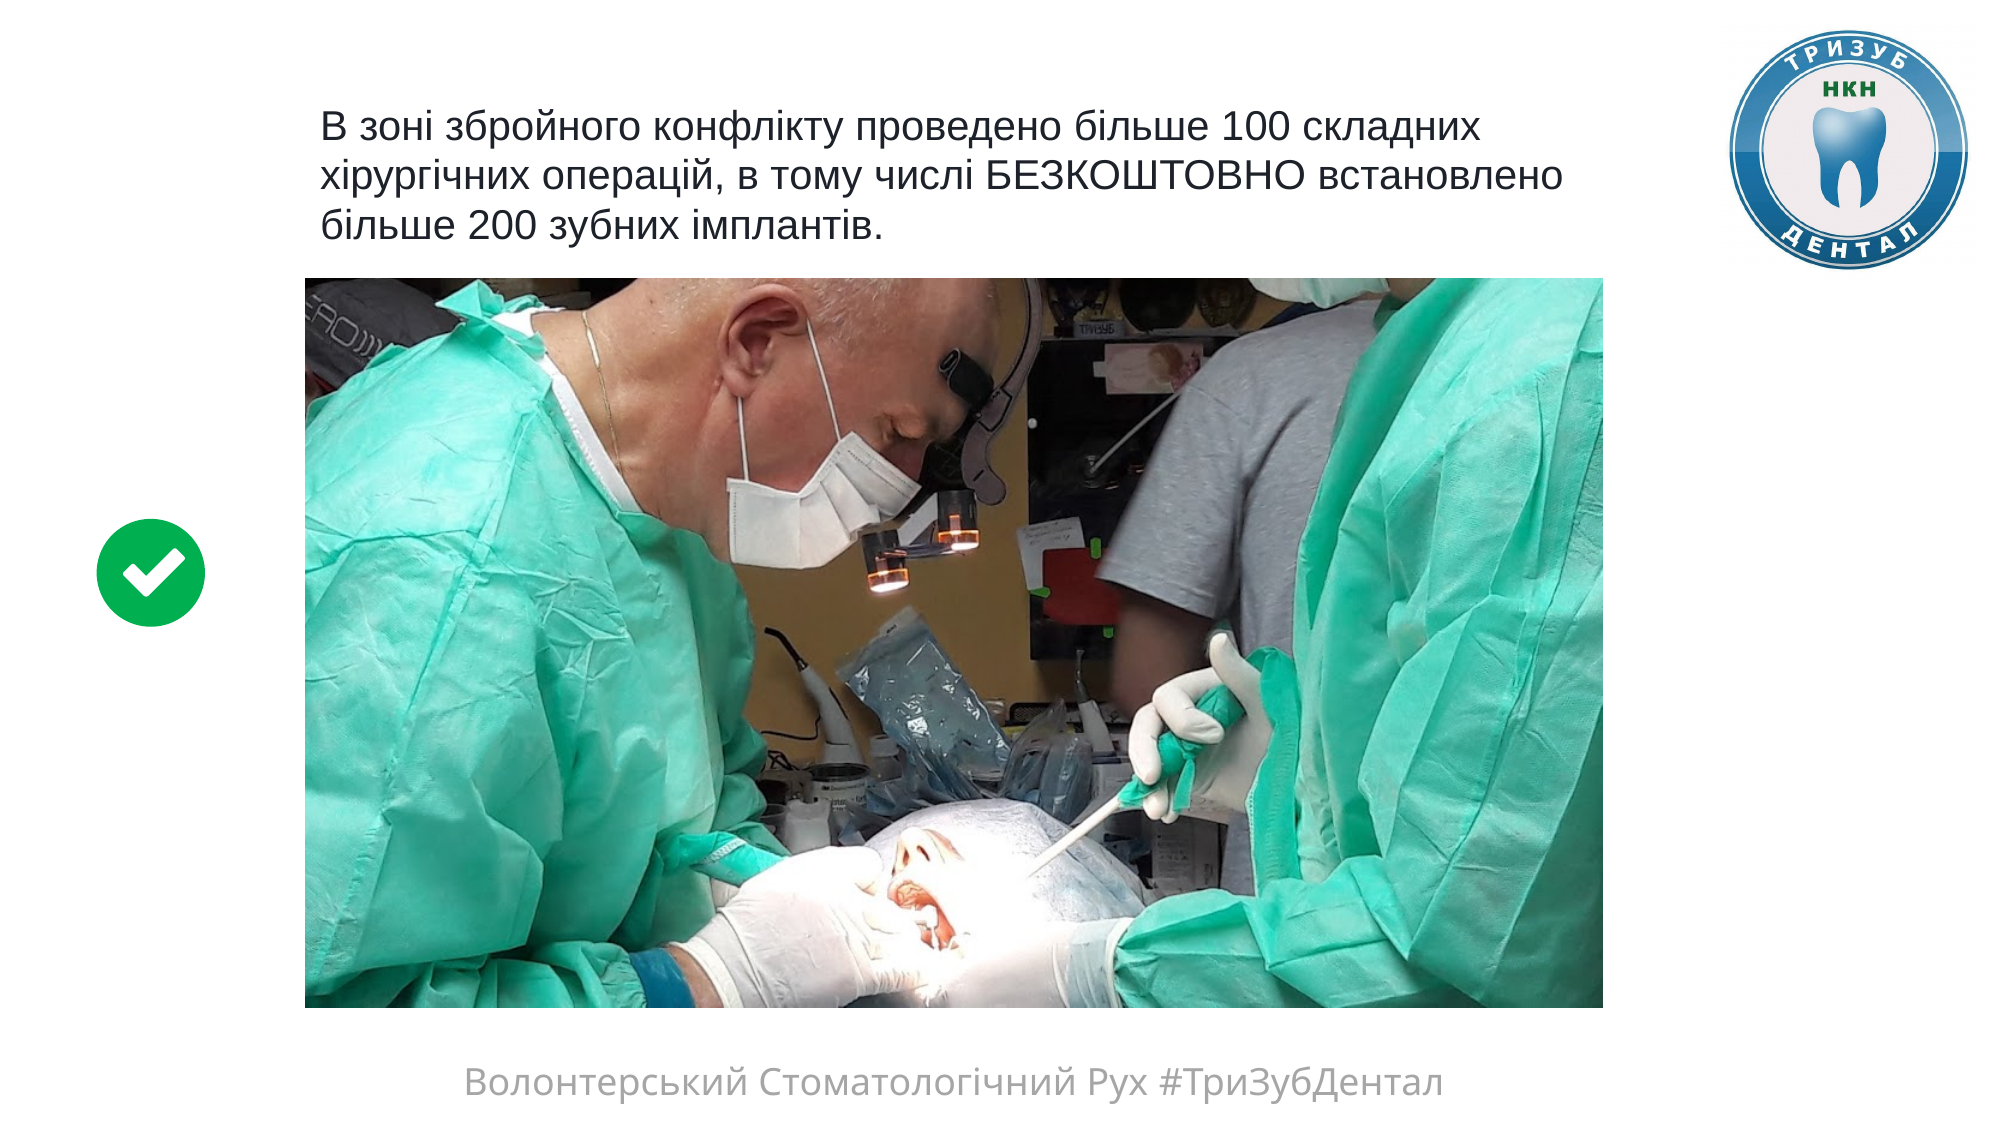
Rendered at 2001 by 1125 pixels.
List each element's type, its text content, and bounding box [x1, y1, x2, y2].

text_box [96, 518, 205, 627]
picture [305, 278, 1603, 1008]
text_box В зоні збройного конфлікту проведено більше 100 складних хірургічних операцій, в тому числі БЕЗКОШТОВНО встановлено більше 200 зубних імплантів. [305, 90, 1667, 256]
picture [1719, 21, 1976, 279]
text_box Волонтерський Стоматологічний Рух #ТриЗубДентал [0, 1050, 1954, 1110]
